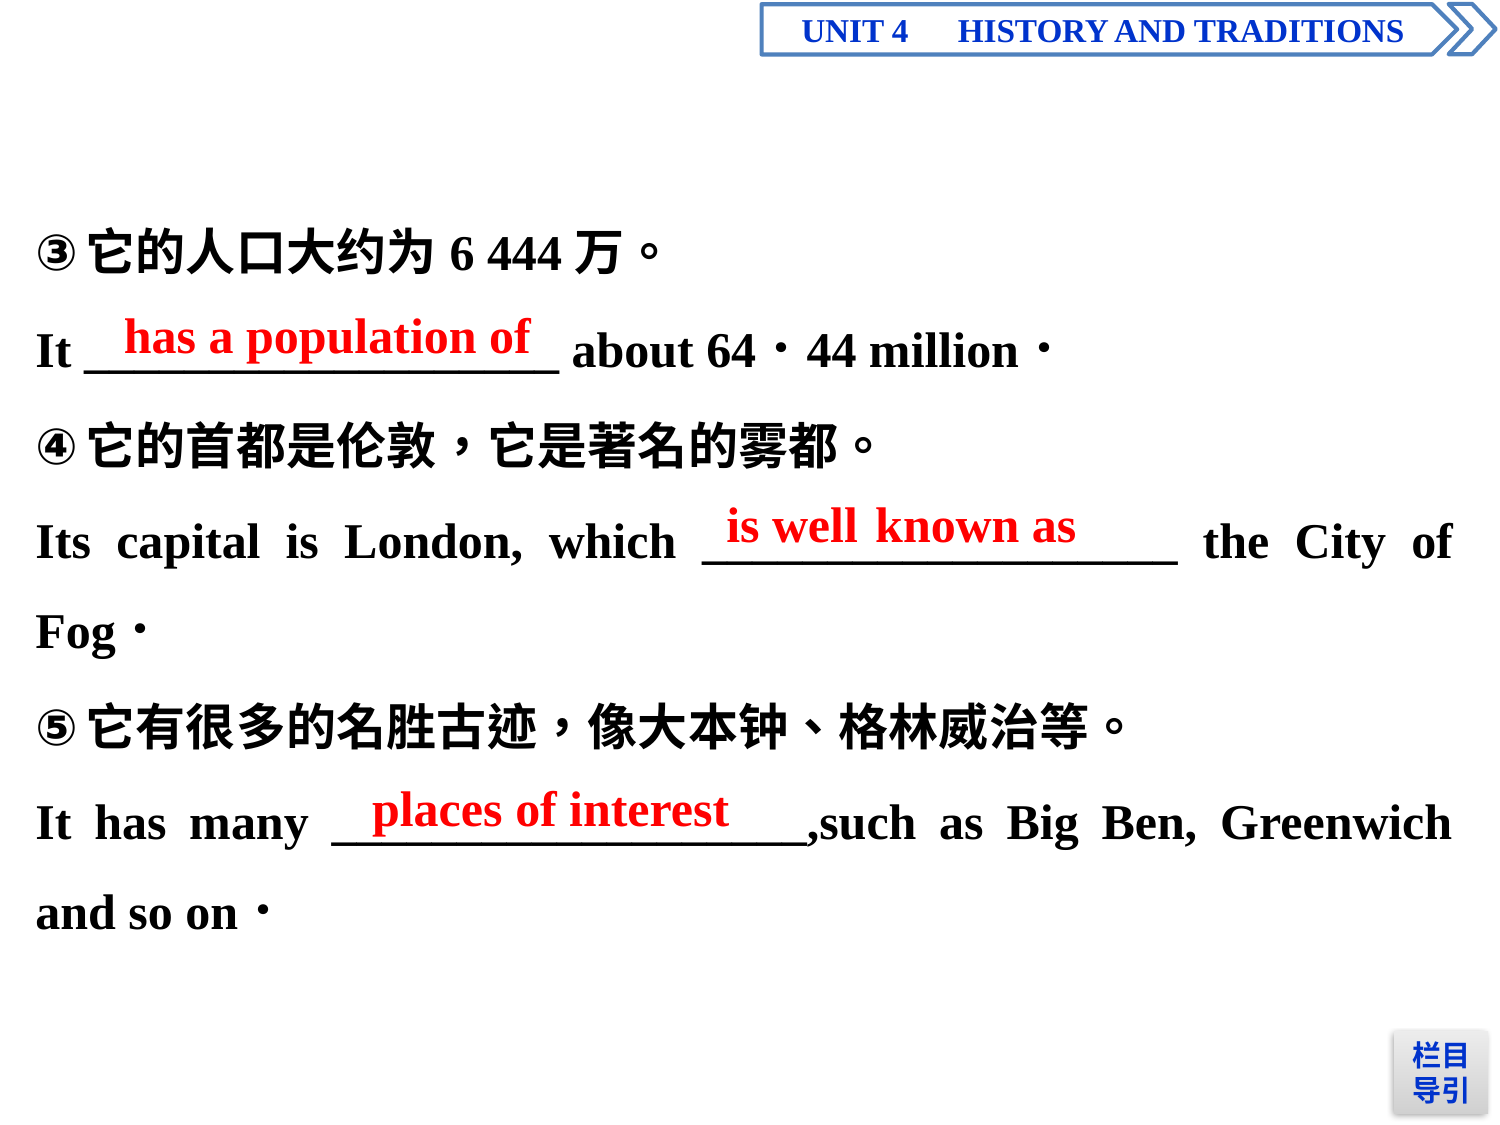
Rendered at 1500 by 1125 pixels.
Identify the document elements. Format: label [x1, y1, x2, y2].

text_box [371, 774, 1238, 841]
text_box [35, 219, 1466, 977]
text_box [725, 491, 1500, 557]
text_box [123, 302, 990, 368]
